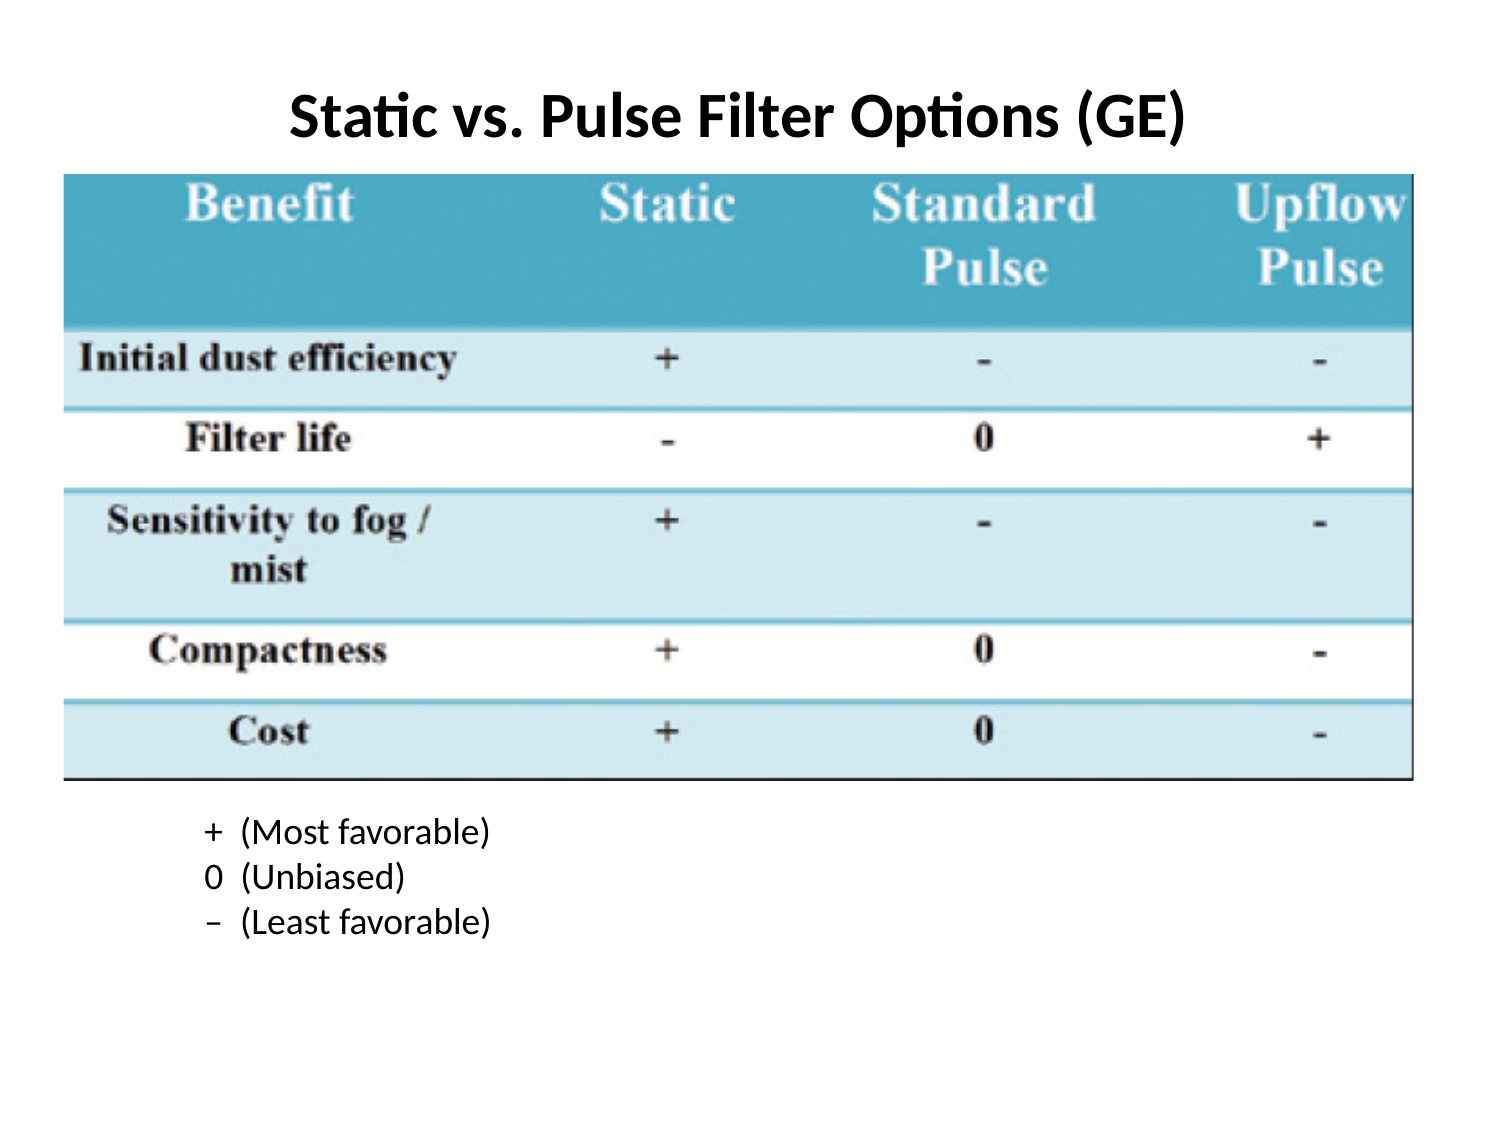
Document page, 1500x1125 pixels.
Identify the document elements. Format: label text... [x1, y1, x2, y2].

text_box + (Most favorable) 0 (Unbiased) – (Least favorable) [189, 799, 515, 950]
title Static vs. Pulse Filter Options (GE) [63, 17, 1414, 174]
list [63, 174, 1414, 781]
